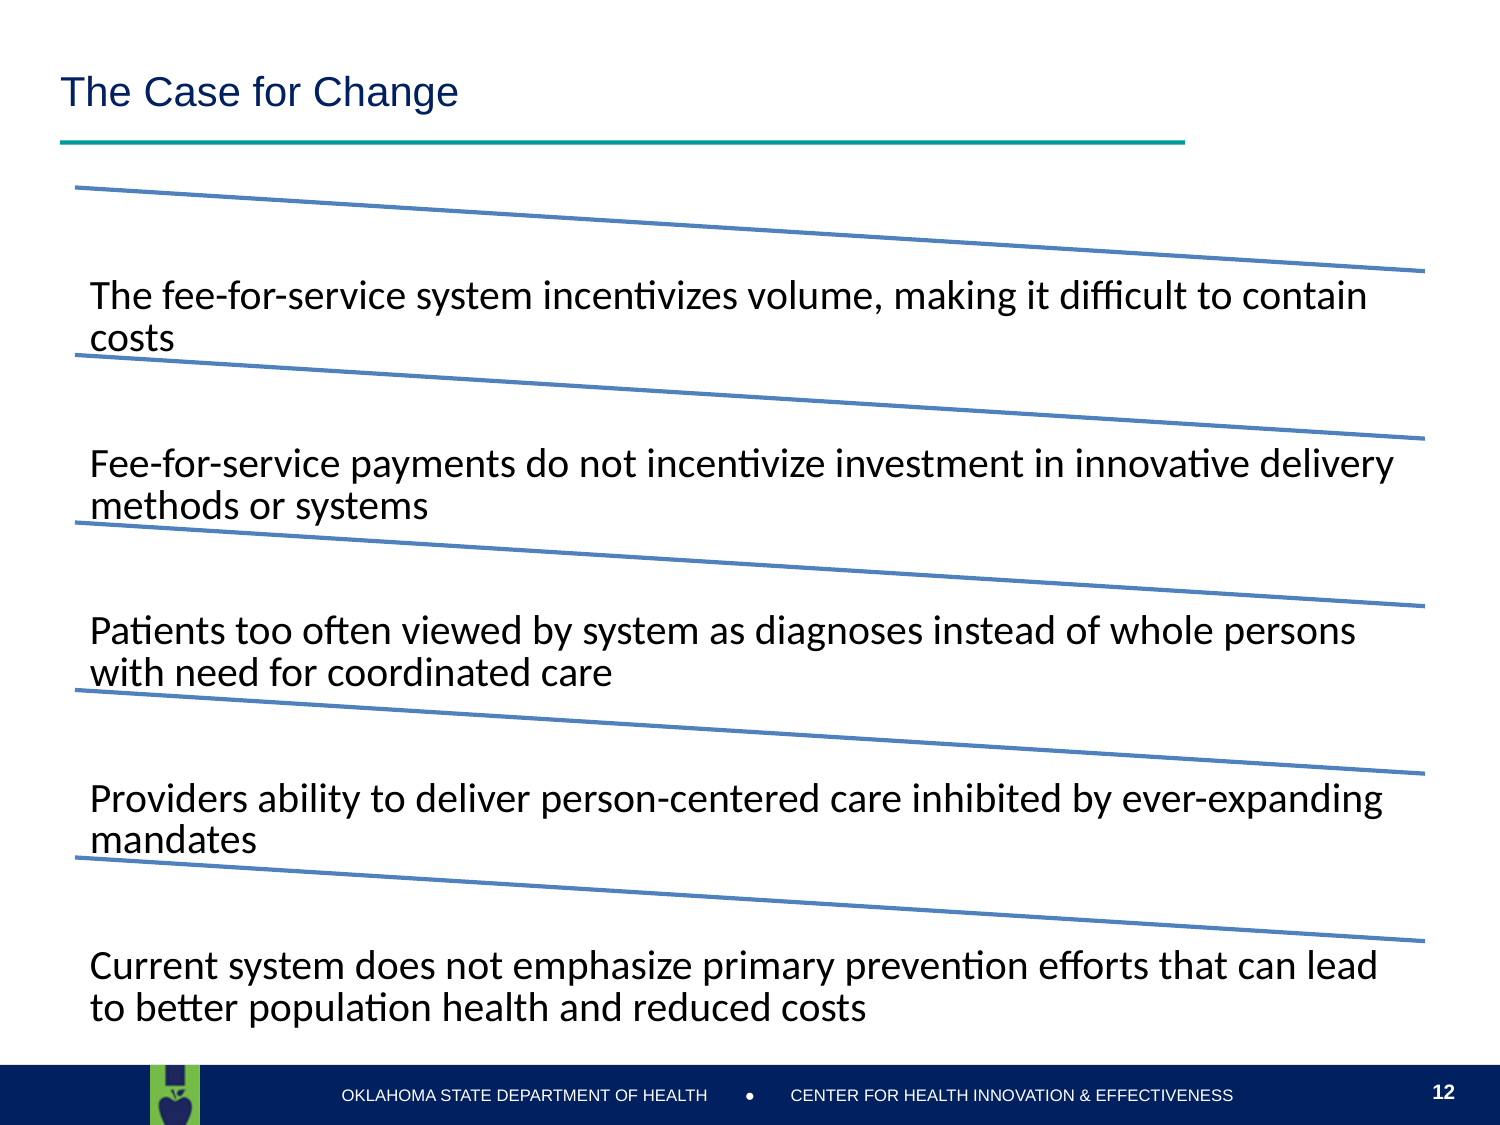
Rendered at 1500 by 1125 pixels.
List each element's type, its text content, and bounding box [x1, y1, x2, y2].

title The Case for Change [60, 37, 1440, 143]
picture [150, 1065, 200, 1125]
text_box 12 [1425, 1072, 1463, 1110]
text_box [74, 187, 1426, 1026]
